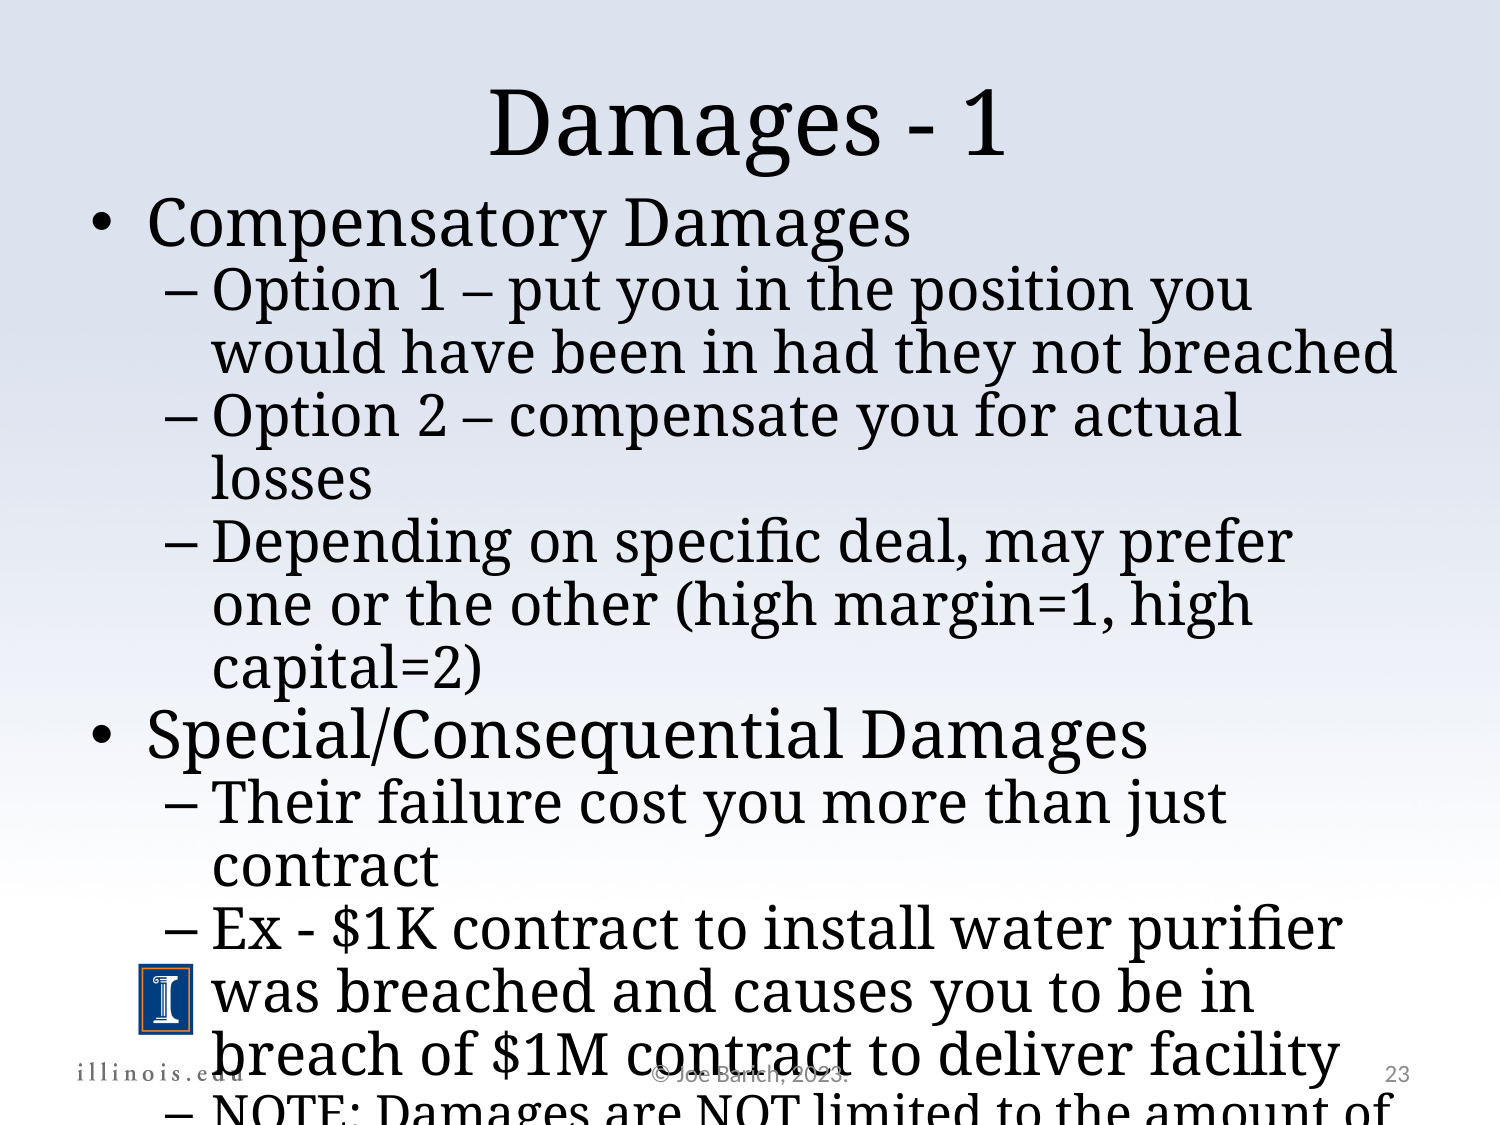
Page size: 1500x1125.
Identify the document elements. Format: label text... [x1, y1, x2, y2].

slide_number 23 [1074, 1042, 1425, 1103]
footer © Joe Barich, 2023. [512, 1042, 988, 1103]
picture [0, 0, 1500, 1125]
list Compensatory Damages Option 1 – put you in the position you would have been in had they not breached Option 2 – compensate you for actual losses Depending on specific deal, may prefer one or the other (high margin=1, high capital=2) Special/Consequential Damages Their failure cost you more than just contract Ex - $1K contract to install water purifier was breached and causes you to be in breach of $1M contract to deliver facility NOTE: Damages are NOT limited to the amount of the contract (absent other agreement) [74, 180, 1426, 869]
title Damages - 1 [74, 24, 1426, 180]
